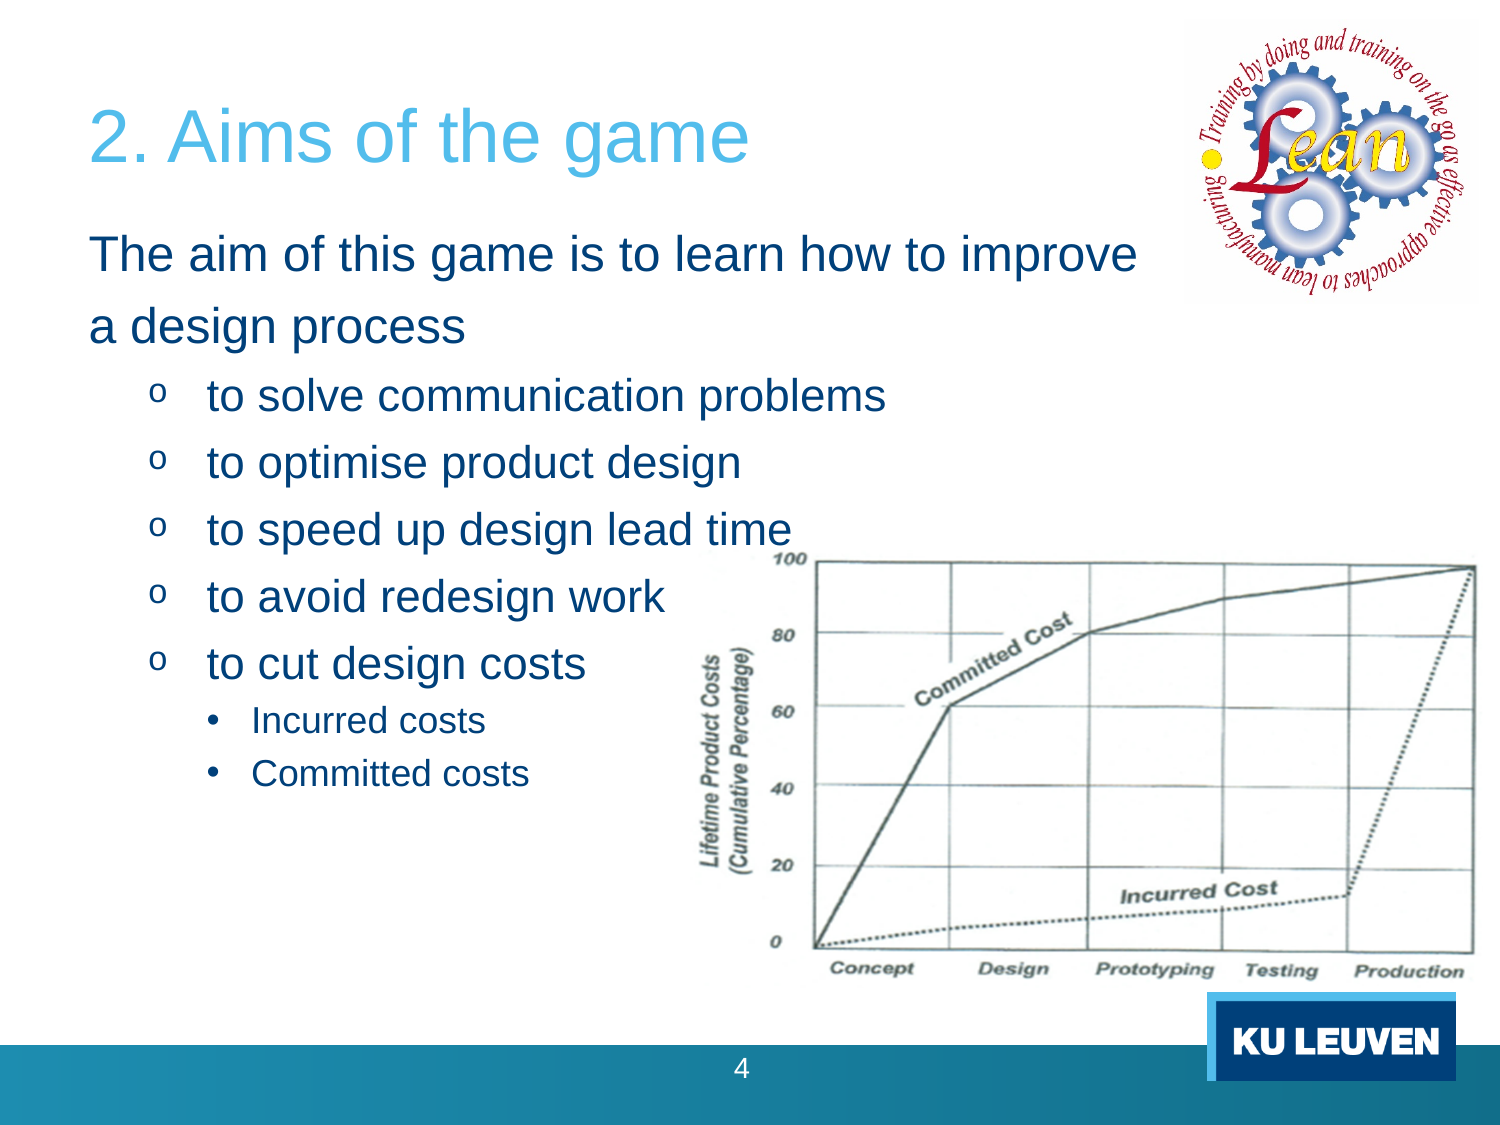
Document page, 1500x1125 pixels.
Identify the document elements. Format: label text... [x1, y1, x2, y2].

title 2. Aims of the game [88, 29, 1456, 178]
slide_number 4 [596, 1049, 750, 1097]
list The aim of this game is to learn how to improve a design process to solve communication problems to optimise product design to speed up design lead time to avoid redesign work to cut design costs Incurred costs Committed costs [88, 221, 1456, 948]
picture [690, 550, 1483, 988]
picture [1184, 19, 1479, 304]
picture [1207, 992, 1456, 1081]
